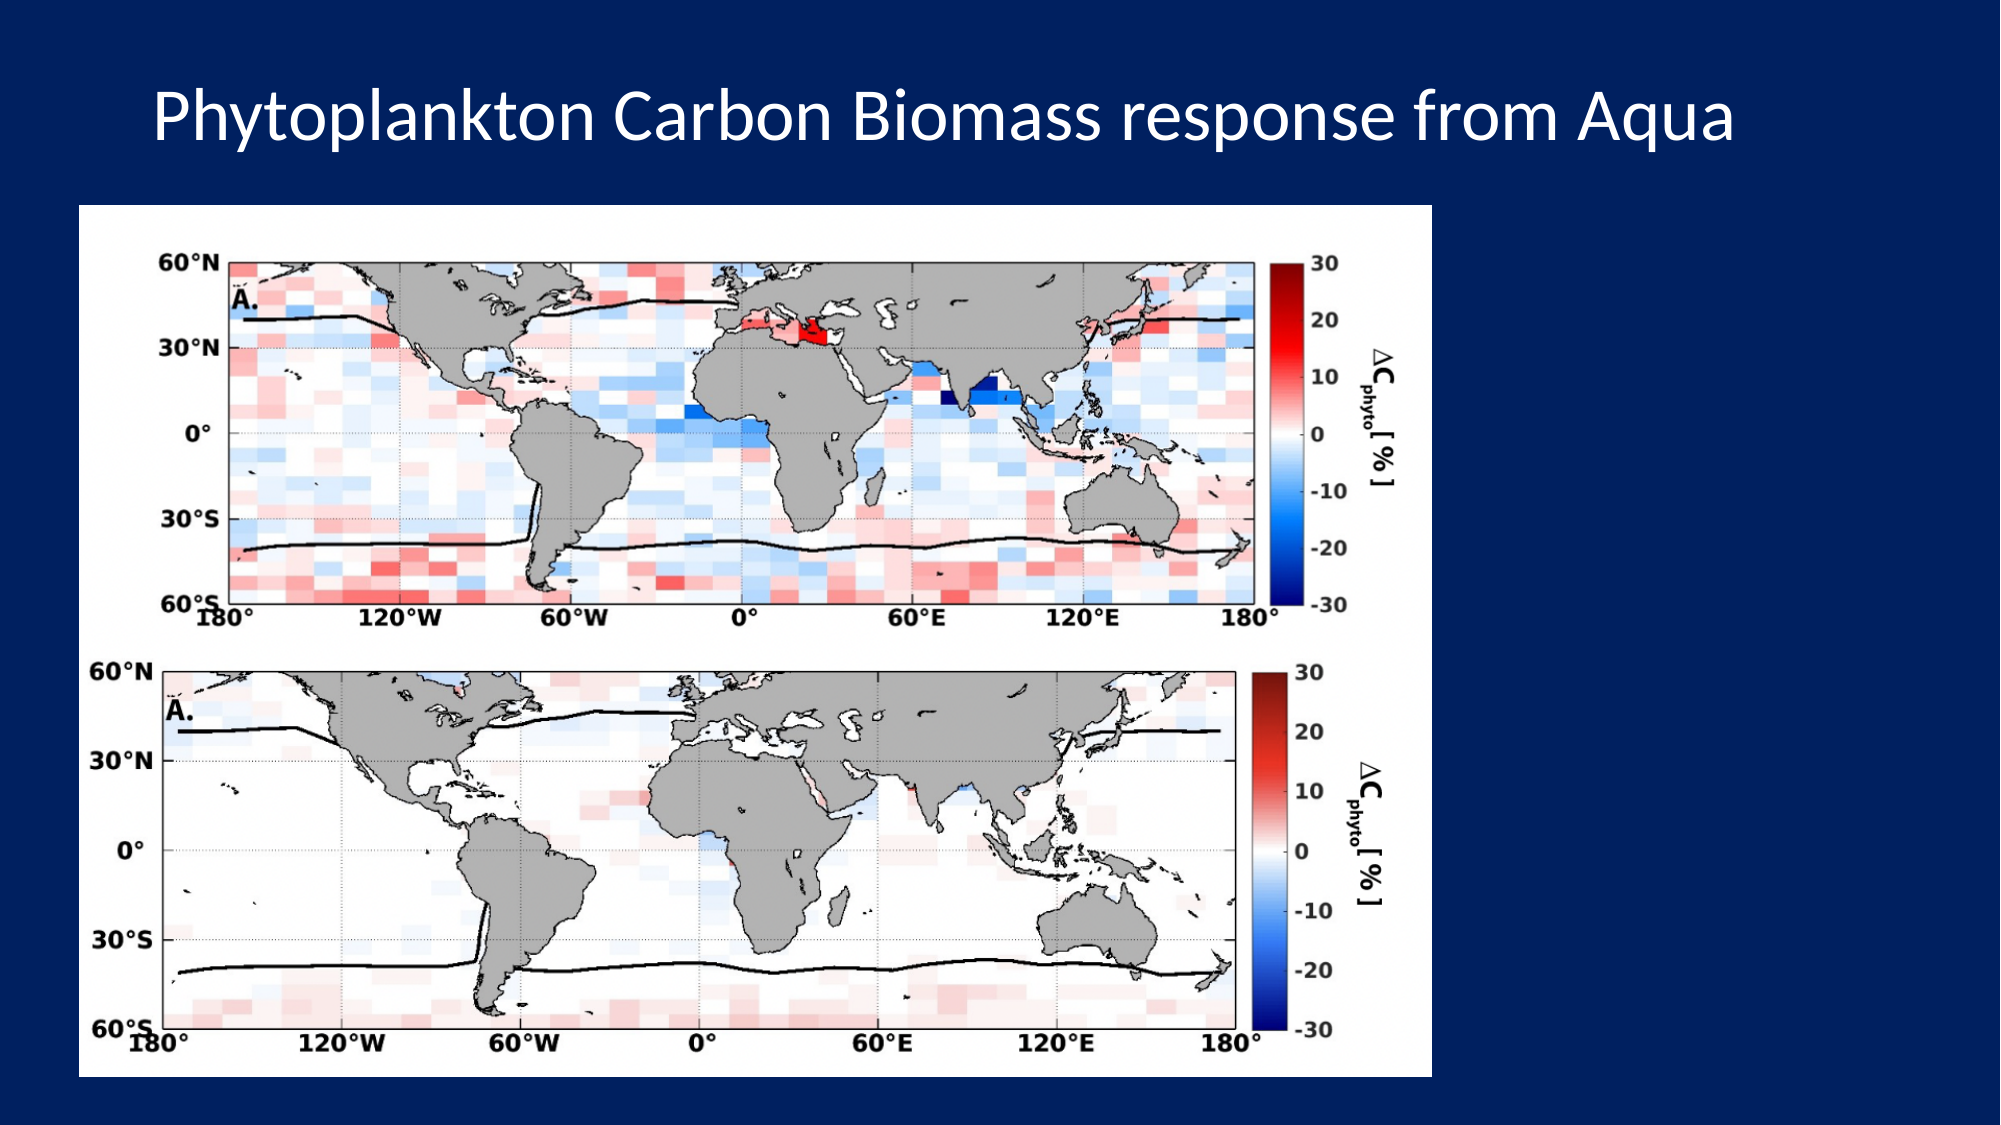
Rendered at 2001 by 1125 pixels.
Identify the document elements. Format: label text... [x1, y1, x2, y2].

text_box Phytoplankton Carbon Biomass response from Aqua [138, 58, 1753, 164]
picture [79, 205, 1432, 1077]
